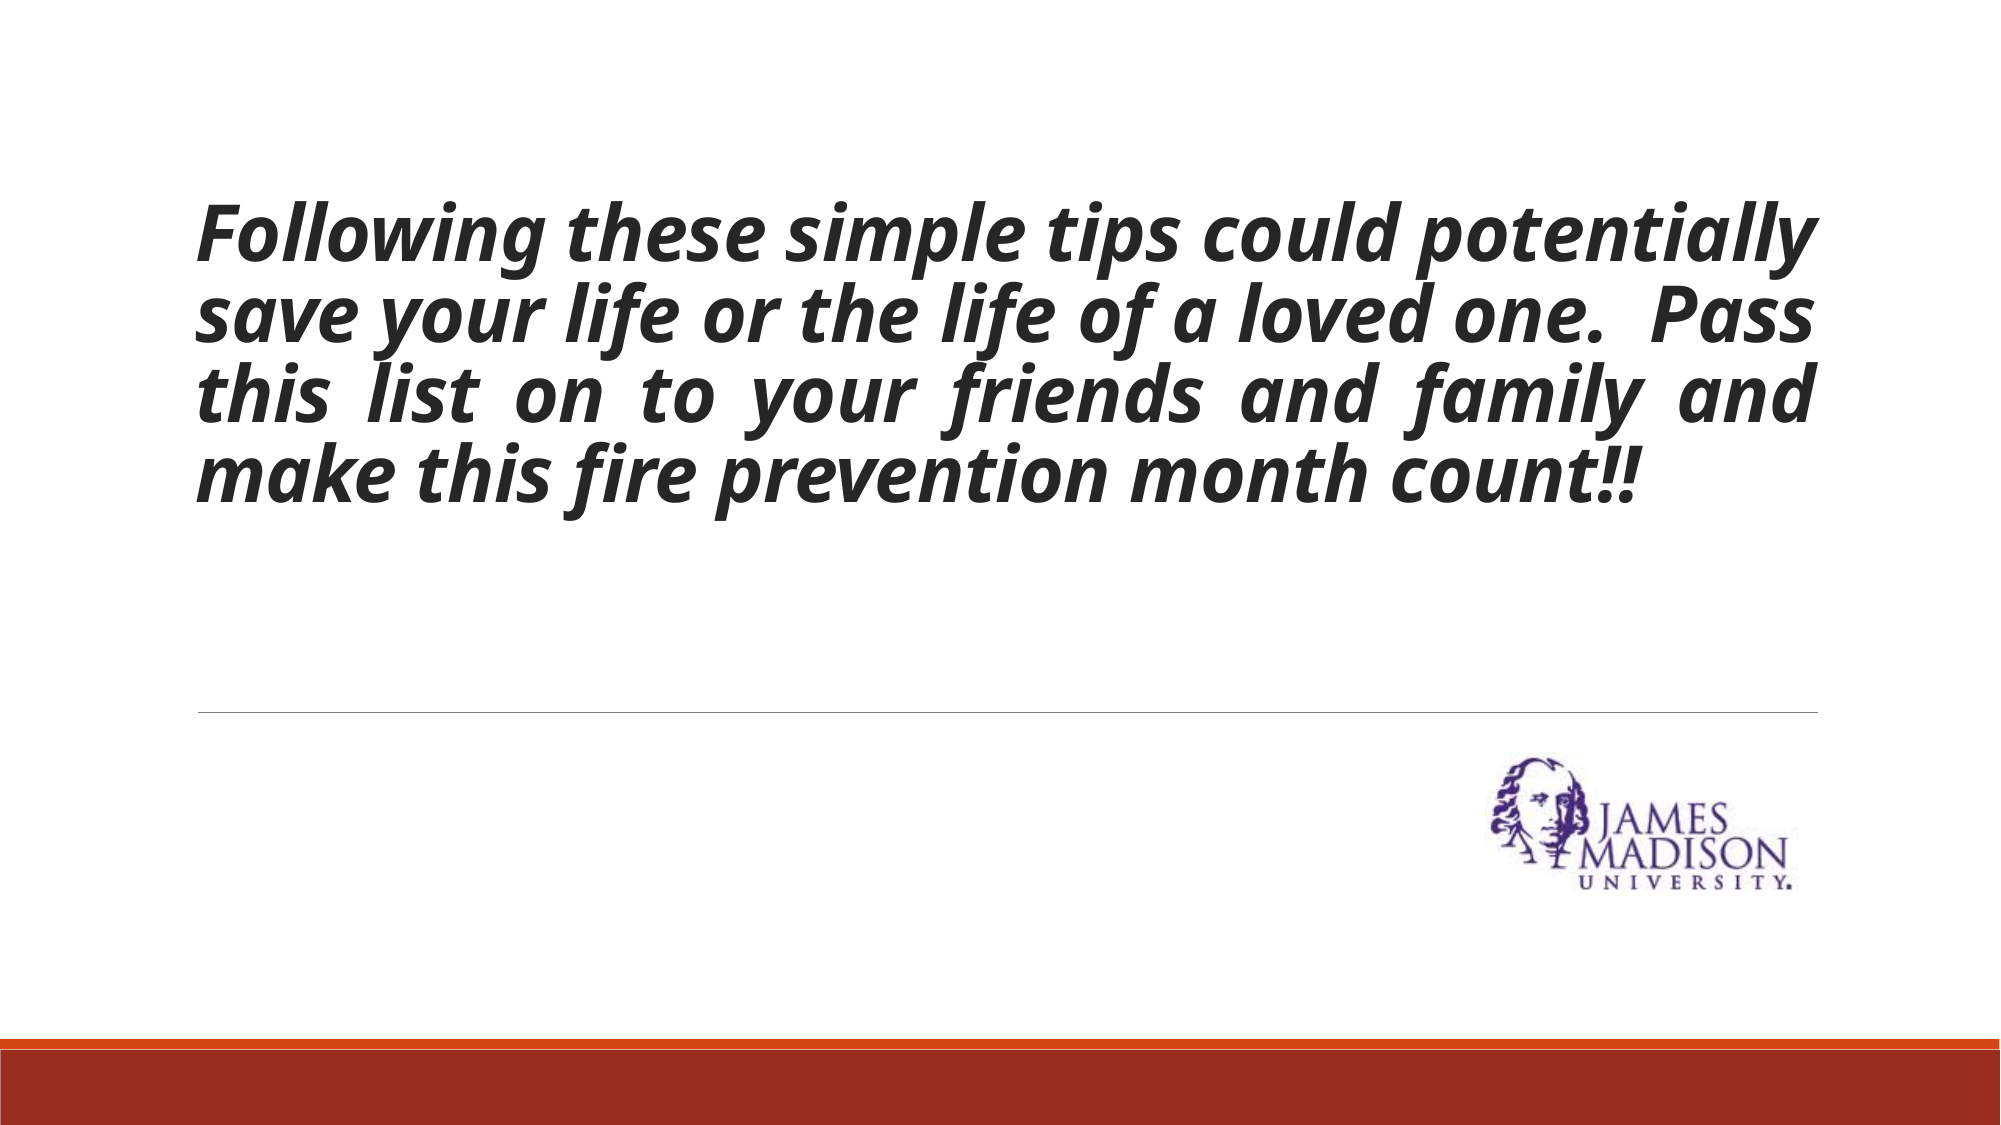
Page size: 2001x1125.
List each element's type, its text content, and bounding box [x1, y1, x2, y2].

picture [1484, 751, 1798, 897]
title Following these simple tips could potentially save your life or the life of a loved one. Pass this list on to your friends and family and make this fire prevention month count!! [180, 124, 1830, 527]
